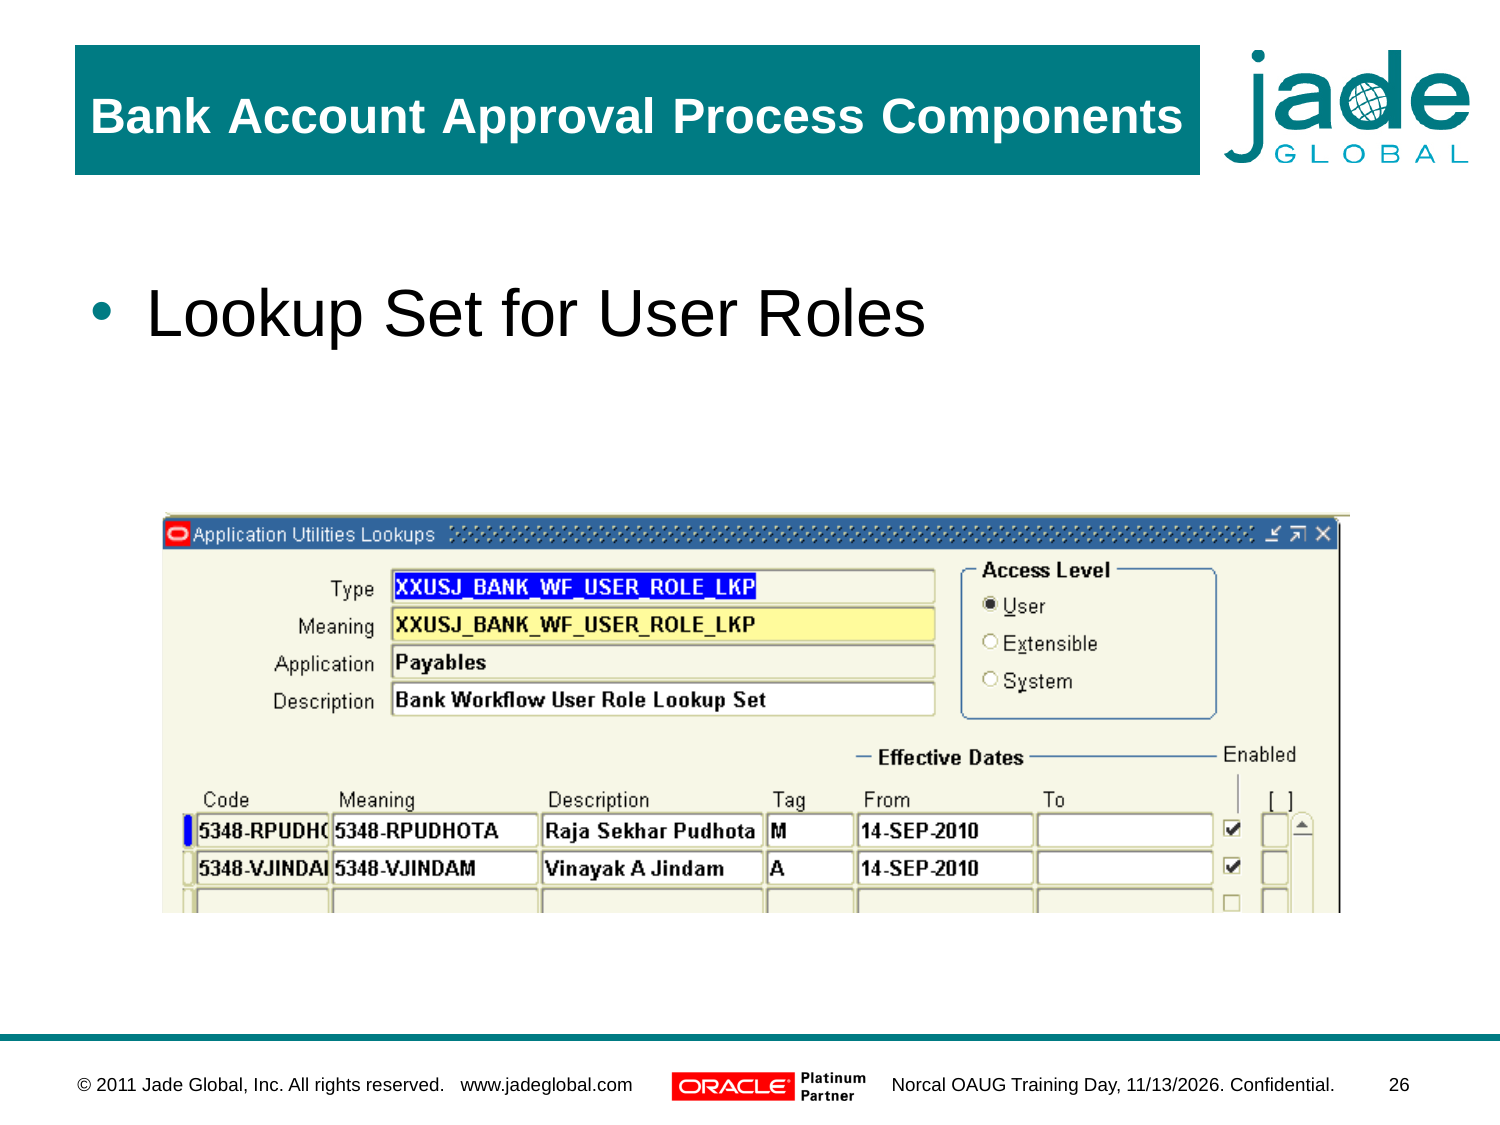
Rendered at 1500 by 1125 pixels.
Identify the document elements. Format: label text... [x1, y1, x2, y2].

list Lookup Set for User Roles [75, 262, 1425, 413]
picture [658, 1058, 879, 1115]
slide_number 26 [1362, 1042, 1425, 1103]
footer © 2011 Jade Global, Inc. All rights reserved. www.jadeglobal.com [62, 1042, 688, 1103]
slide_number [712, 1042, 1350, 1103]
title Bank Account Approval Process Components [75, 45, 1200, 175]
picture [162, 512, 1351, 913]
picture [1224, 50, 1470, 163]
